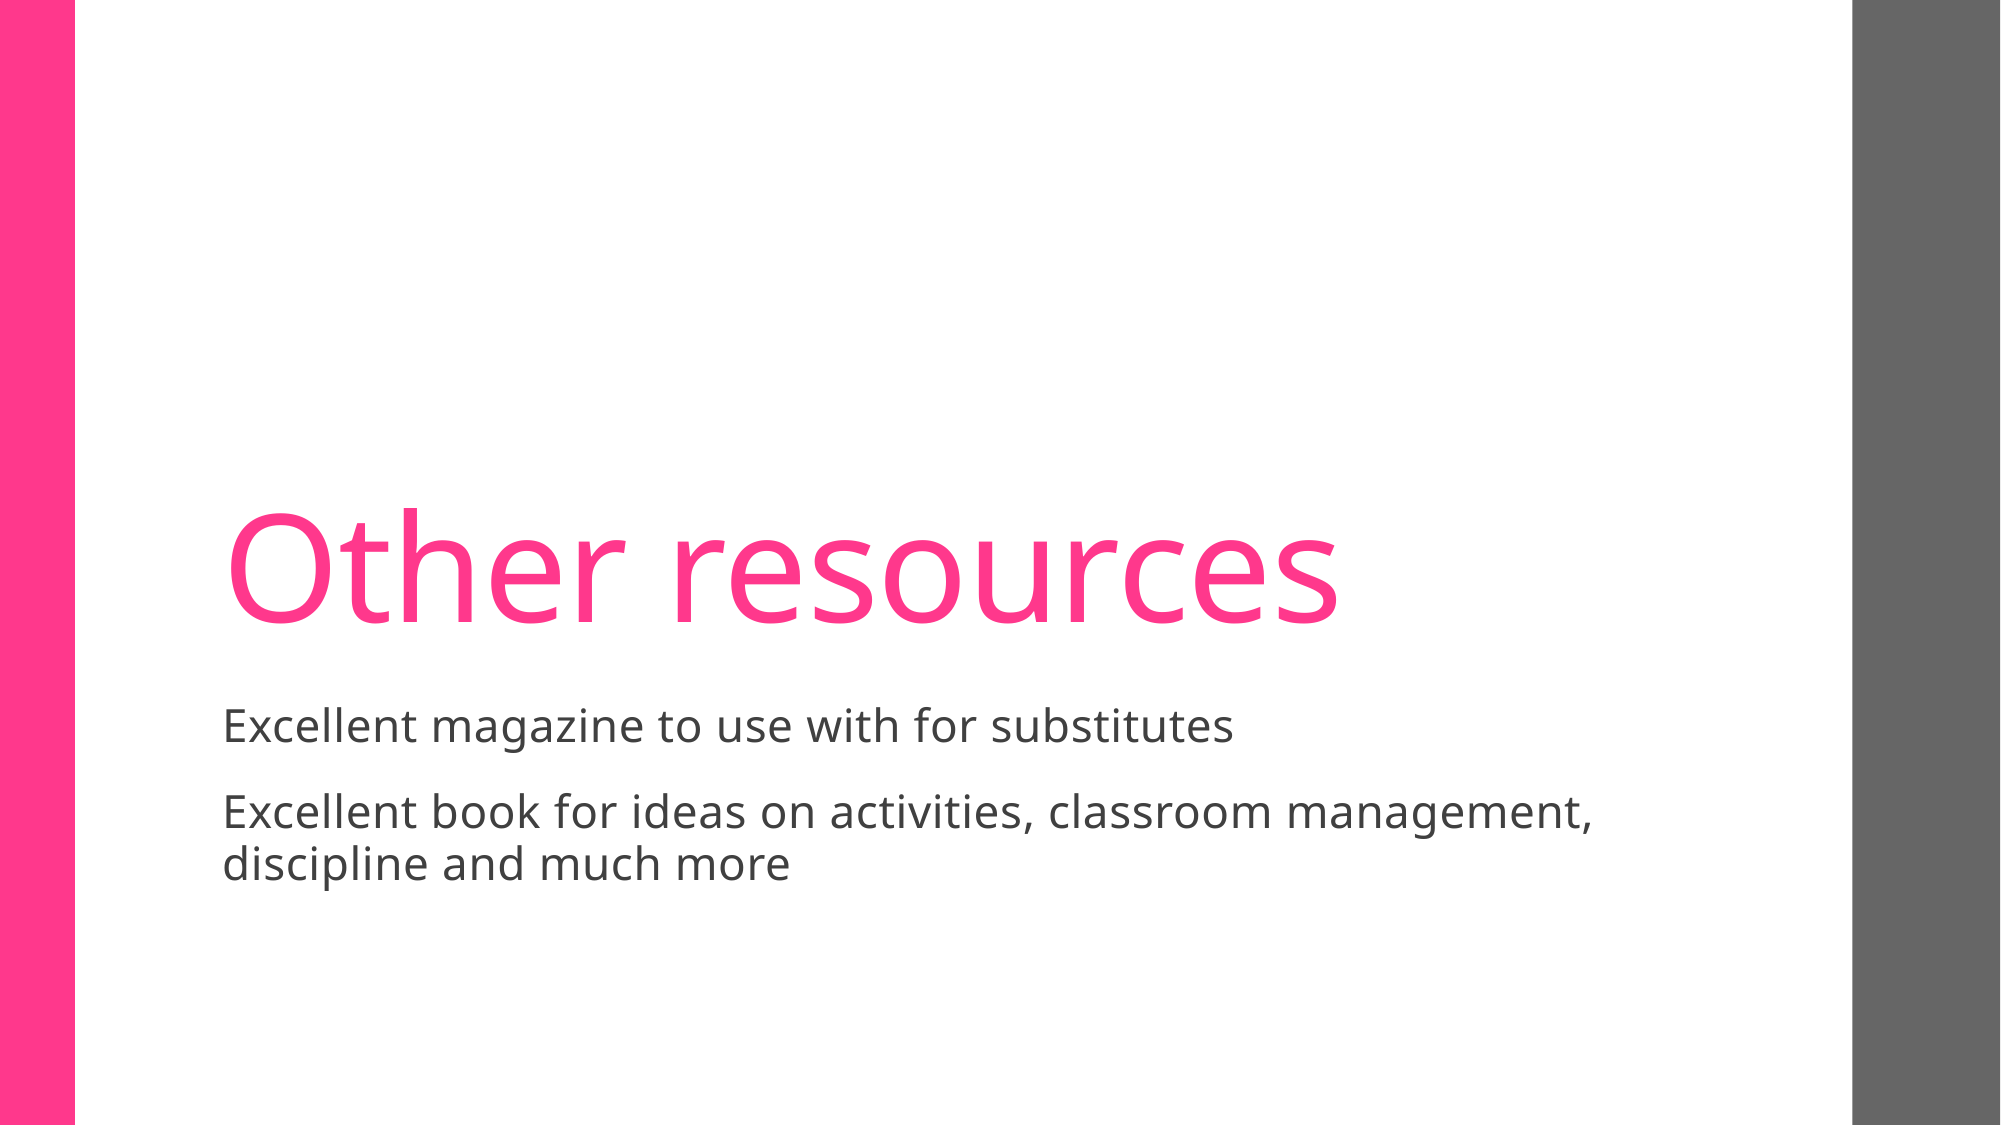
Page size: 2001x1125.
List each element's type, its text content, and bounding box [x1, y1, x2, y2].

list Excellent magazine to use with for substitutes Excellent book for ideas on activities, classroom management, discipline and much more [206, 693, 1752, 1065]
title Other resources [206, 48, 1752, 661]
